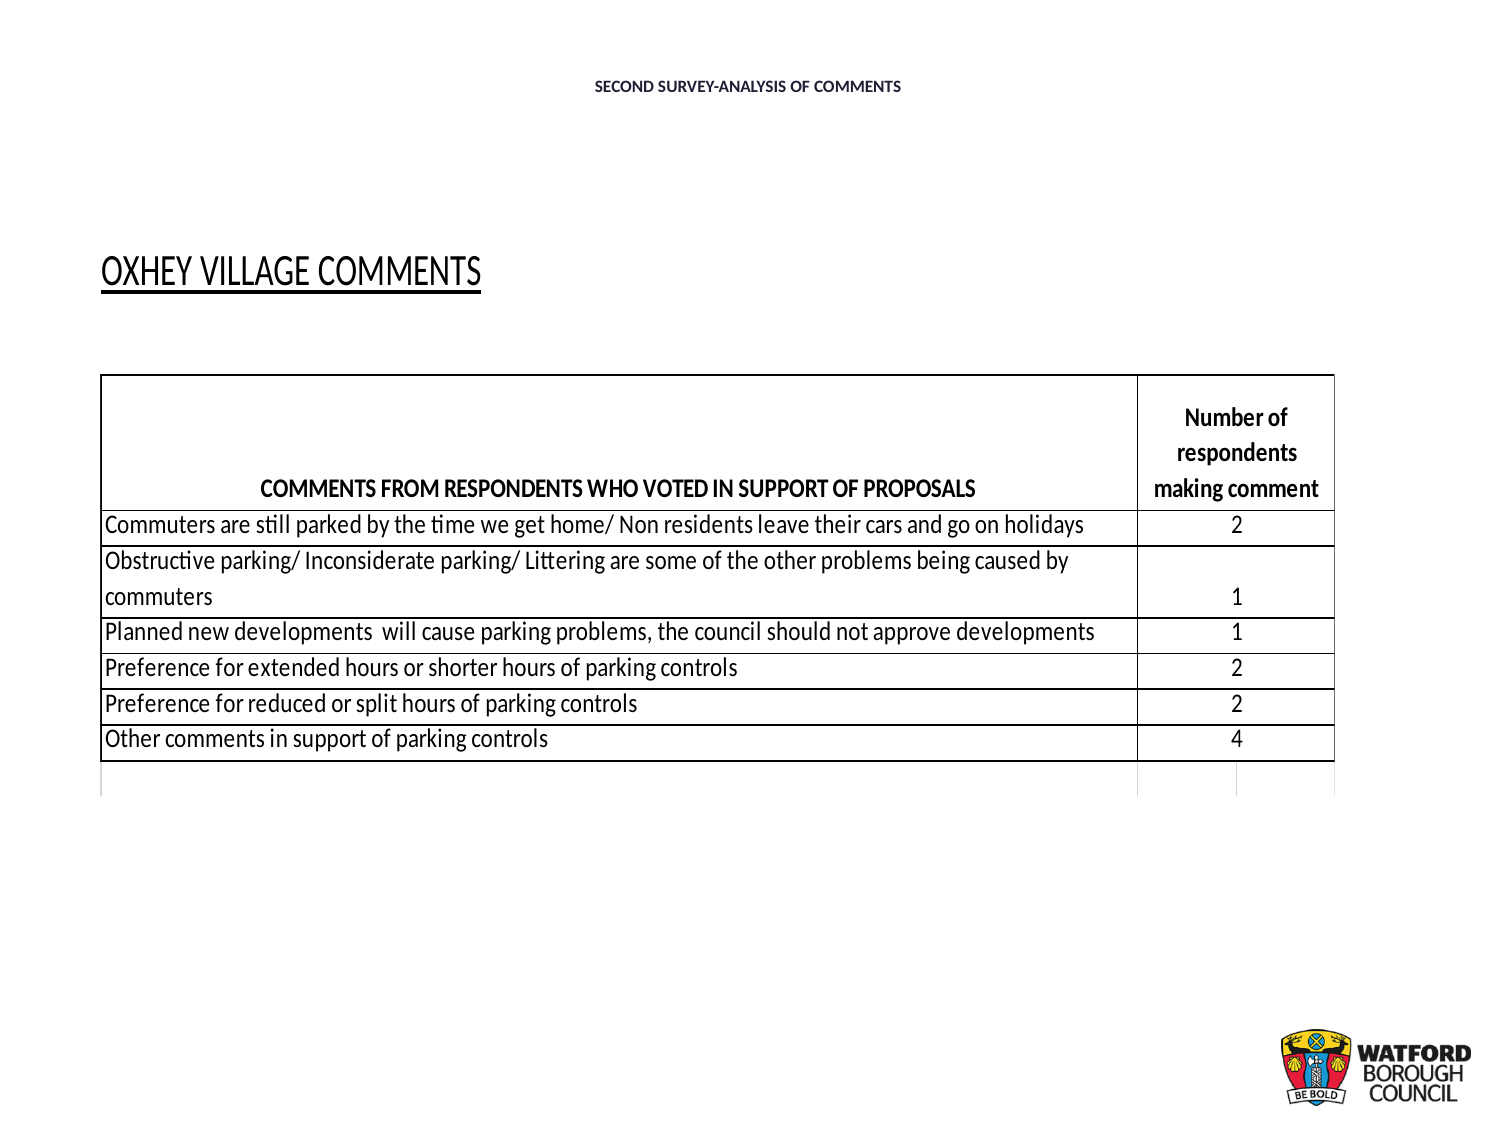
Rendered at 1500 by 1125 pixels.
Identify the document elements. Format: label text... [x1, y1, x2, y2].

picture [1281, 1029, 1471, 1106]
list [100, 243, 1341, 799]
title SECOND SURVEY-ANALYSIS OF COMMENTS [75, 45, 1425, 173]
